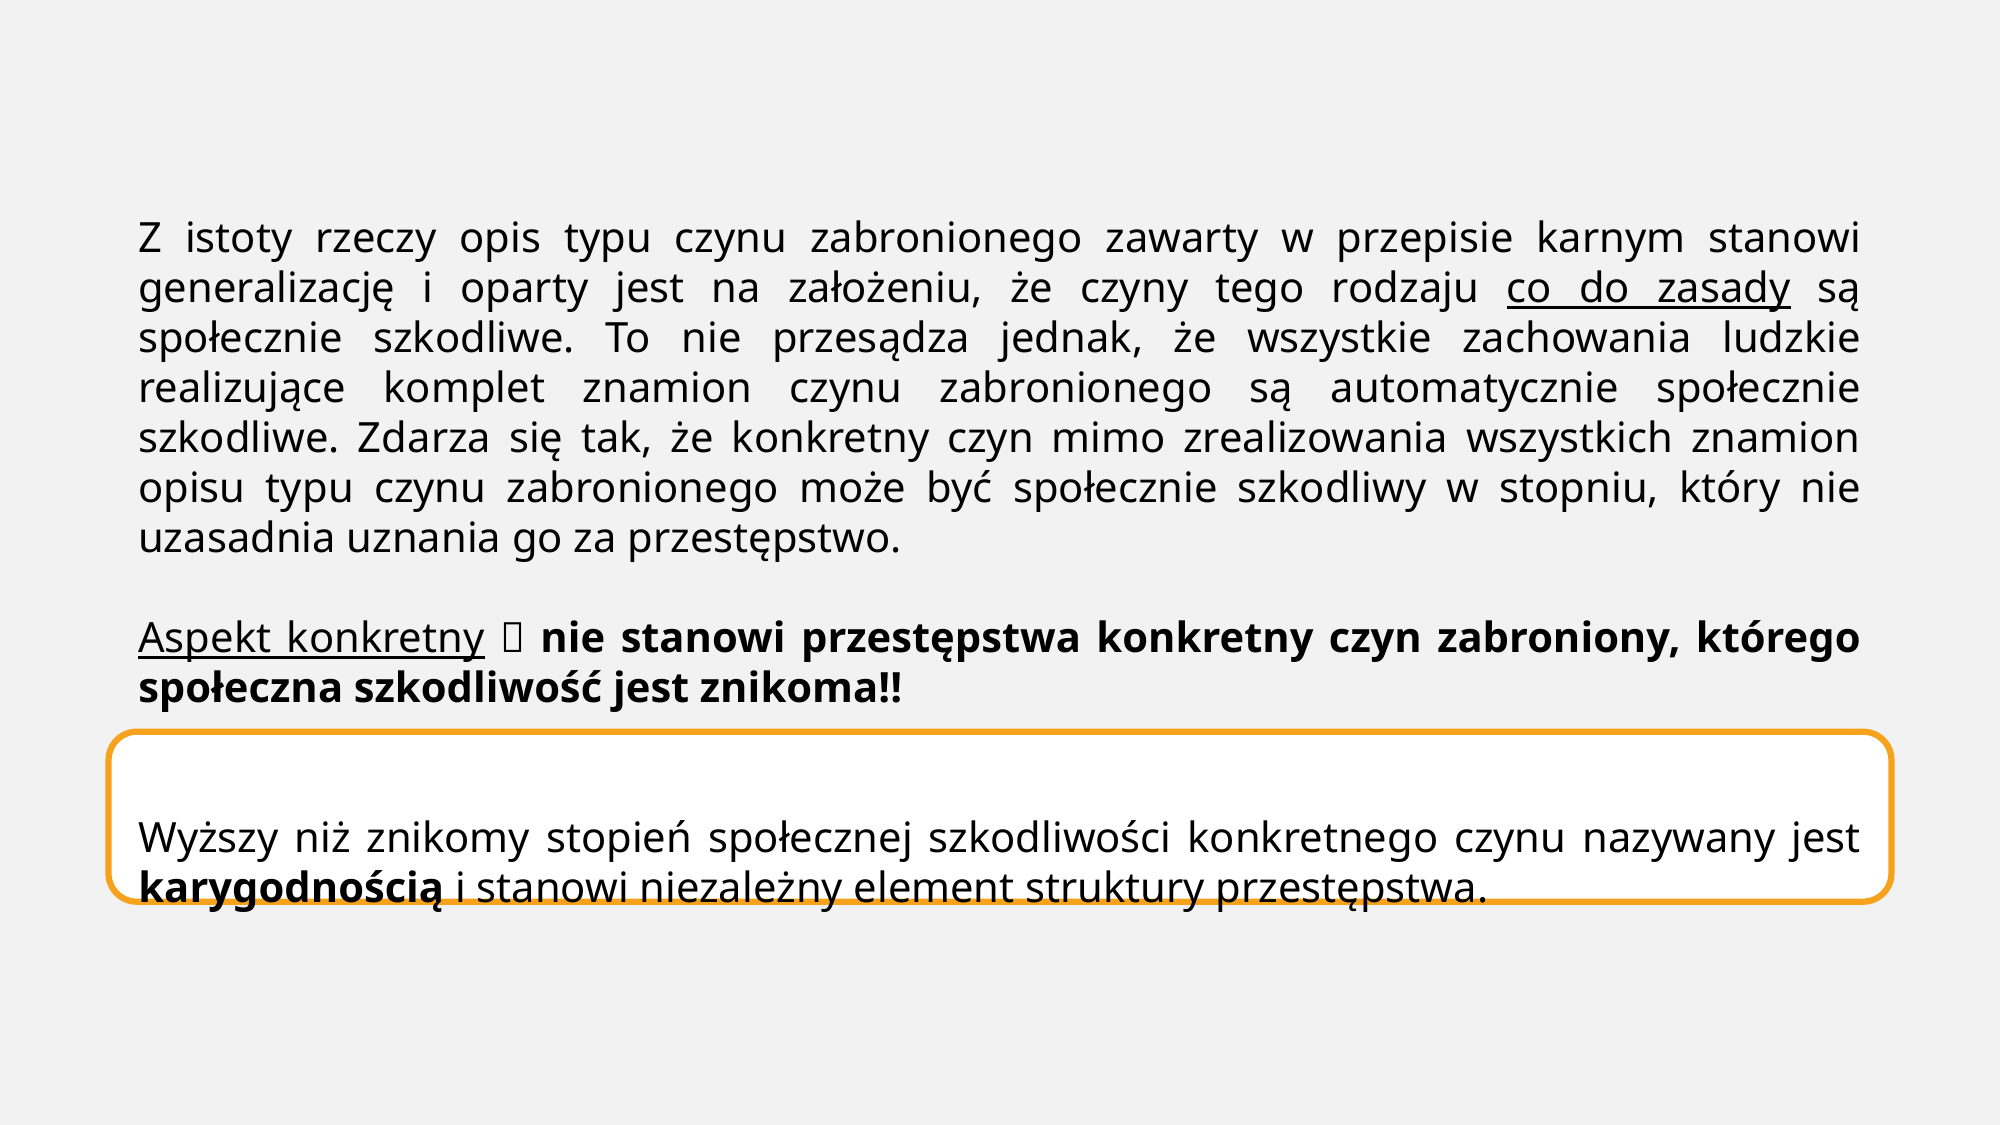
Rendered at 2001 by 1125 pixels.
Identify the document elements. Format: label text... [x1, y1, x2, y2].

text_box Z istoty rzeczy opis typu czynu zabronionego zawarty w przepisie karnym stanowi generalizację i oparty jest na założeniu, że czyny tego rodzaju co do zasady są społecznie szkodliwe. To nie przesądza jednak, że wszystkie zachowania ludzkie realizujące komplet znamion czynu zabronionego są automatycznie społecznie szkodliwe. Zdarza się tak, że konkretny czyn mimo zrealizowania wszystkich znamion opisu typu czynu zabronionego może być społecznie szkodliwy w stopniu, który nie uzasadnia uznania go za przestępstwo. Aspekt konkretny  nie stanowi przestępstwa konkretny czyn zabroniony, którego społeczna szkodliwość jest znikoma!! Wyższy niż znikomy stopień społecznej szkodliwości konkretnego czynu nazywany jest karygodnością i stanowi niezależny element struktury przestępstwa. [123, 203, 1877, 919]
text_box [1877, 734, 1893, 900]
text_box [107, 734, 123, 900]
